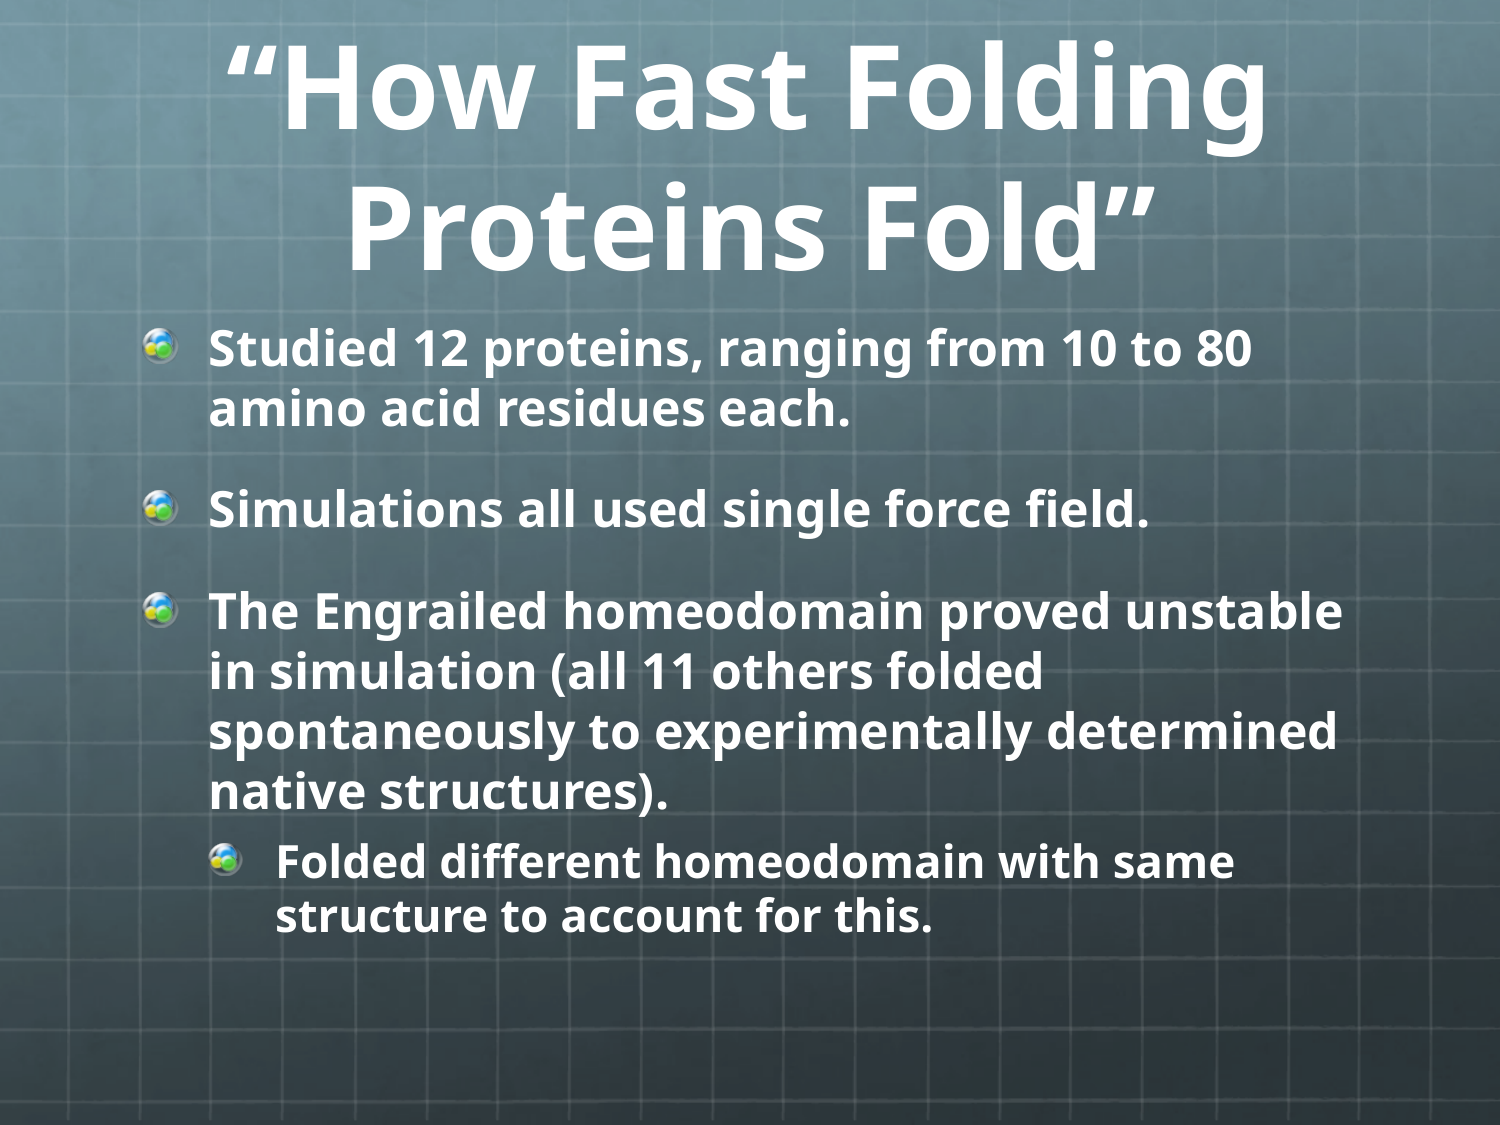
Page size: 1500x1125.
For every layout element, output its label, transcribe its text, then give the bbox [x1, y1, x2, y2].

title “How Fast Folding Proteins Fold” [127, 17, 1372, 289]
list Studied 12 proteins, ranging from 10 to 80 amino acid residues each. Simulations all used single force field. The Engrailed homeodomain proved unstable in simulation (all 11 others folded spontaneously to experimentally determined native structures). Folded different homeodomain with same structure to account for this. [127, 308, 1372, 958]
picture [0, 0, 1500, 1125]
